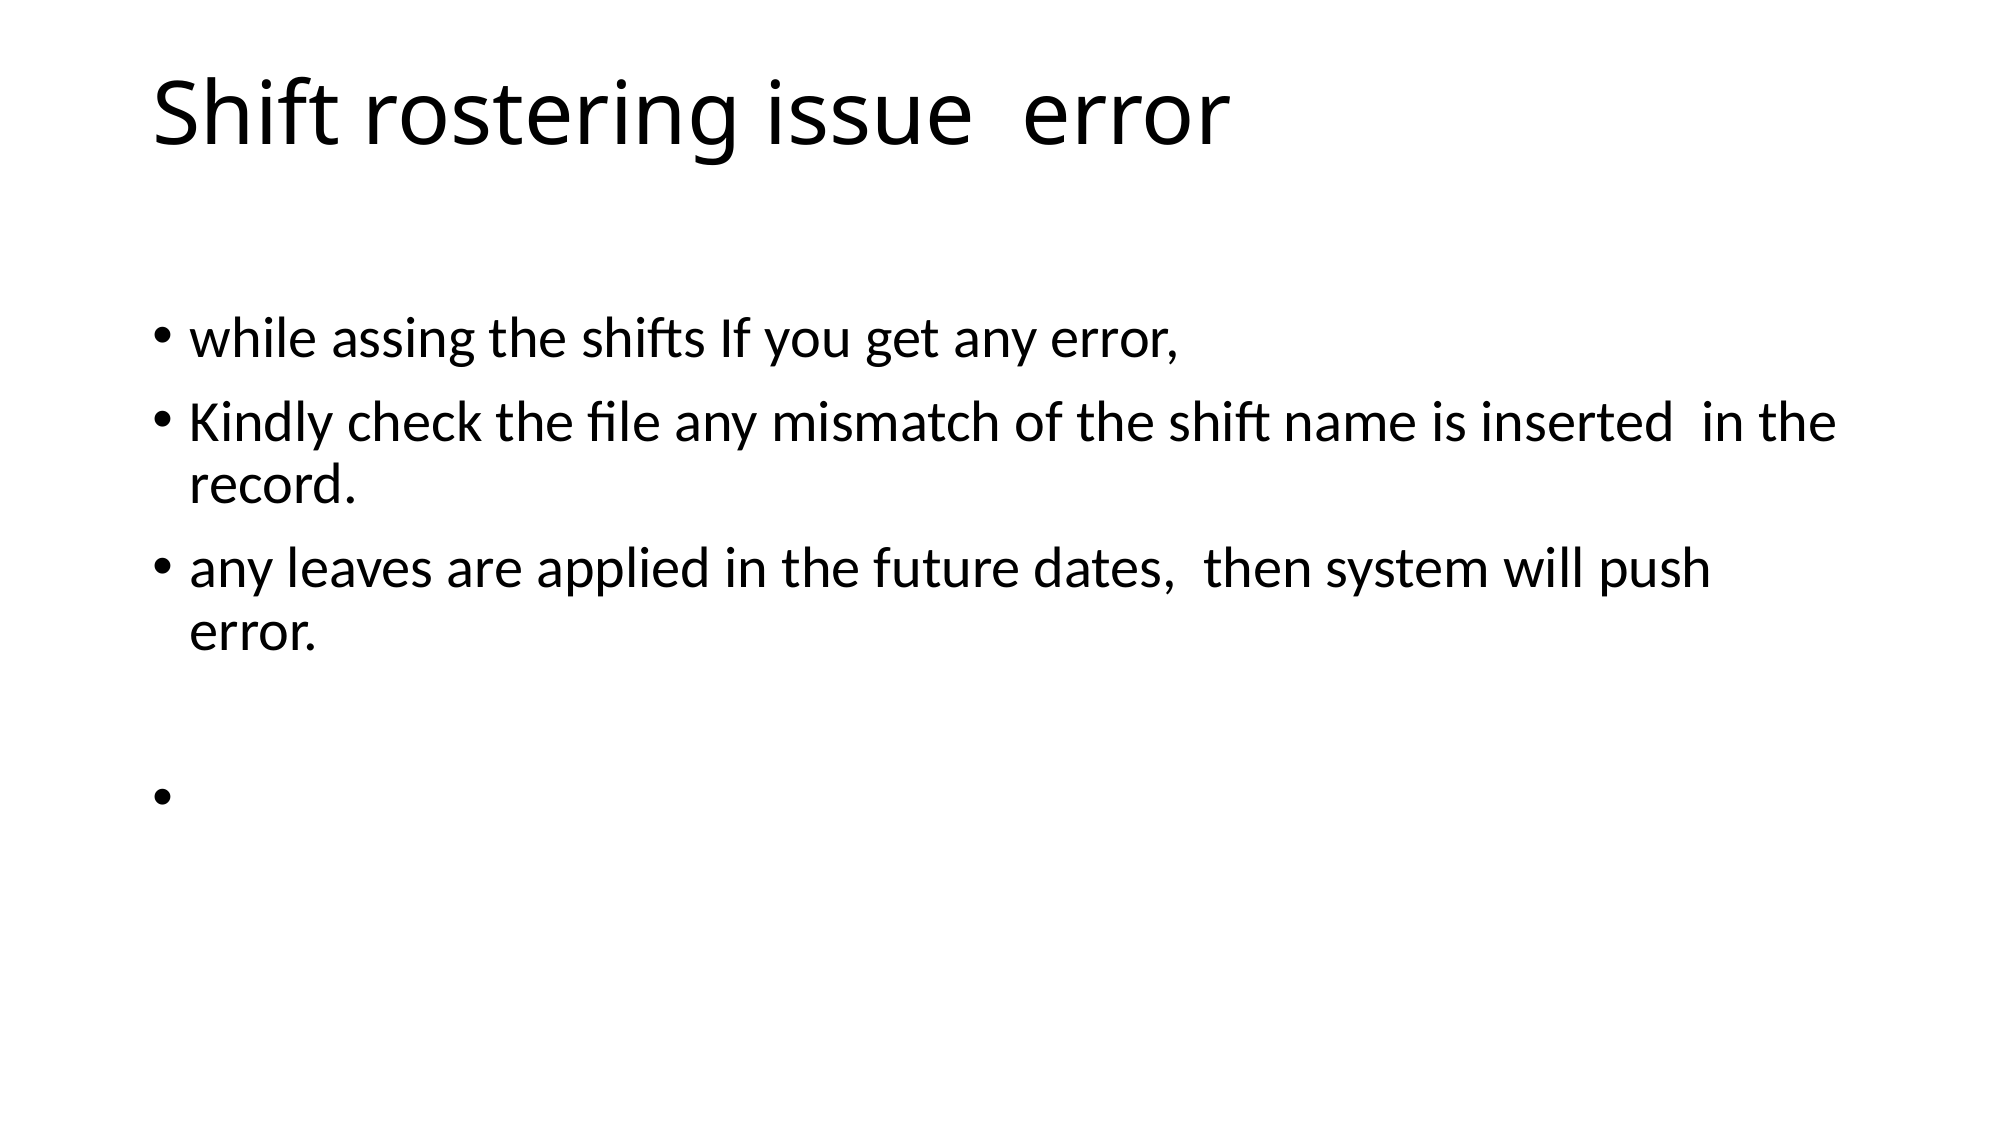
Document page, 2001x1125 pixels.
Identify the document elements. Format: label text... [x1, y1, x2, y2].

title Shift rostering issue error [137, 59, 1863, 278]
list while assing the shifts If you get any error, Kindly check the file any mismatch of the shift name is inserted in the record. any leaves are applied in the future dates, then system will push error. [137, 299, 1863, 1014]
